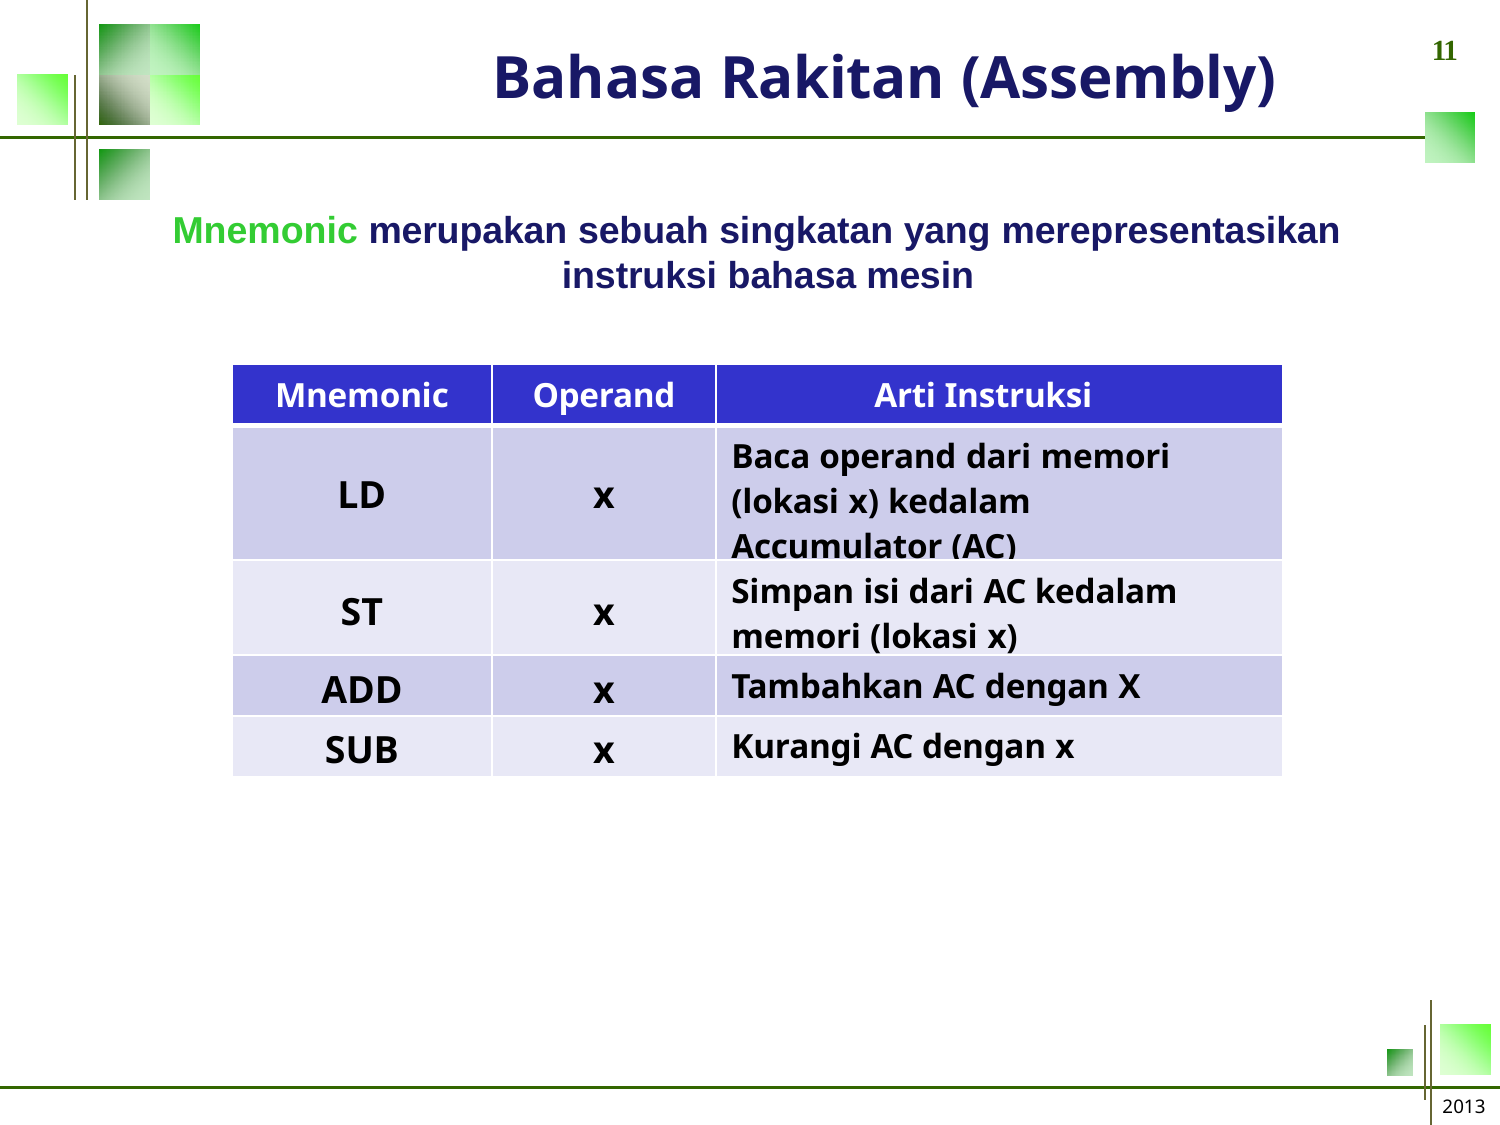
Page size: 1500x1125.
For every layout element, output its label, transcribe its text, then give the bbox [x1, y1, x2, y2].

table_header Operand [493, 365, 715, 423]
table_cell Kurangi AC dengan x [717, 717, 1282, 776]
picture [1440, 1024, 1491, 1075]
title Bahasa Rakitan (Assembly) [490, 38, 1401, 229]
table_cell x [493, 656, 715, 715]
table_cell x [493, 428, 715, 559]
table_header Mnemonic [233, 365, 491, 423]
table_cell x [493, 561, 715, 654]
picture [99, 24, 200, 125]
picture [99, 149, 150, 200]
table_cell LD [233, 428, 491, 559]
table_cell ADD [233, 656, 491, 715]
text_box 11 [1429, 29, 1461, 67]
picture [17, 74, 68, 125]
table_cell x [493, 717, 715, 776]
table_cell Baca operand dari memori (lokasi x) kedalam Accumulator (AC) [717, 428, 1282, 559]
picture [1425, 112, 1475, 163]
slide_number 2013 [1440, 1092, 1493, 1125]
table_cell Tambahkan AC dengan X [717, 656, 1282, 715]
table_cell Simpan isi dari AC kedalam memori (lokasi x) [717, 561, 1282, 654]
table_header Arti Instruksi [717, 365, 1282, 423]
table_cell ST [233, 561, 491, 654]
text_box Mnemonic merupakan sebuah singkatan yang merepresentasikan instruksi bahasa mesin [170, 203, 1347, 296]
table_cell SUB [233, 717, 491, 776]
picture [1387, 1049, 1413, 1076]
